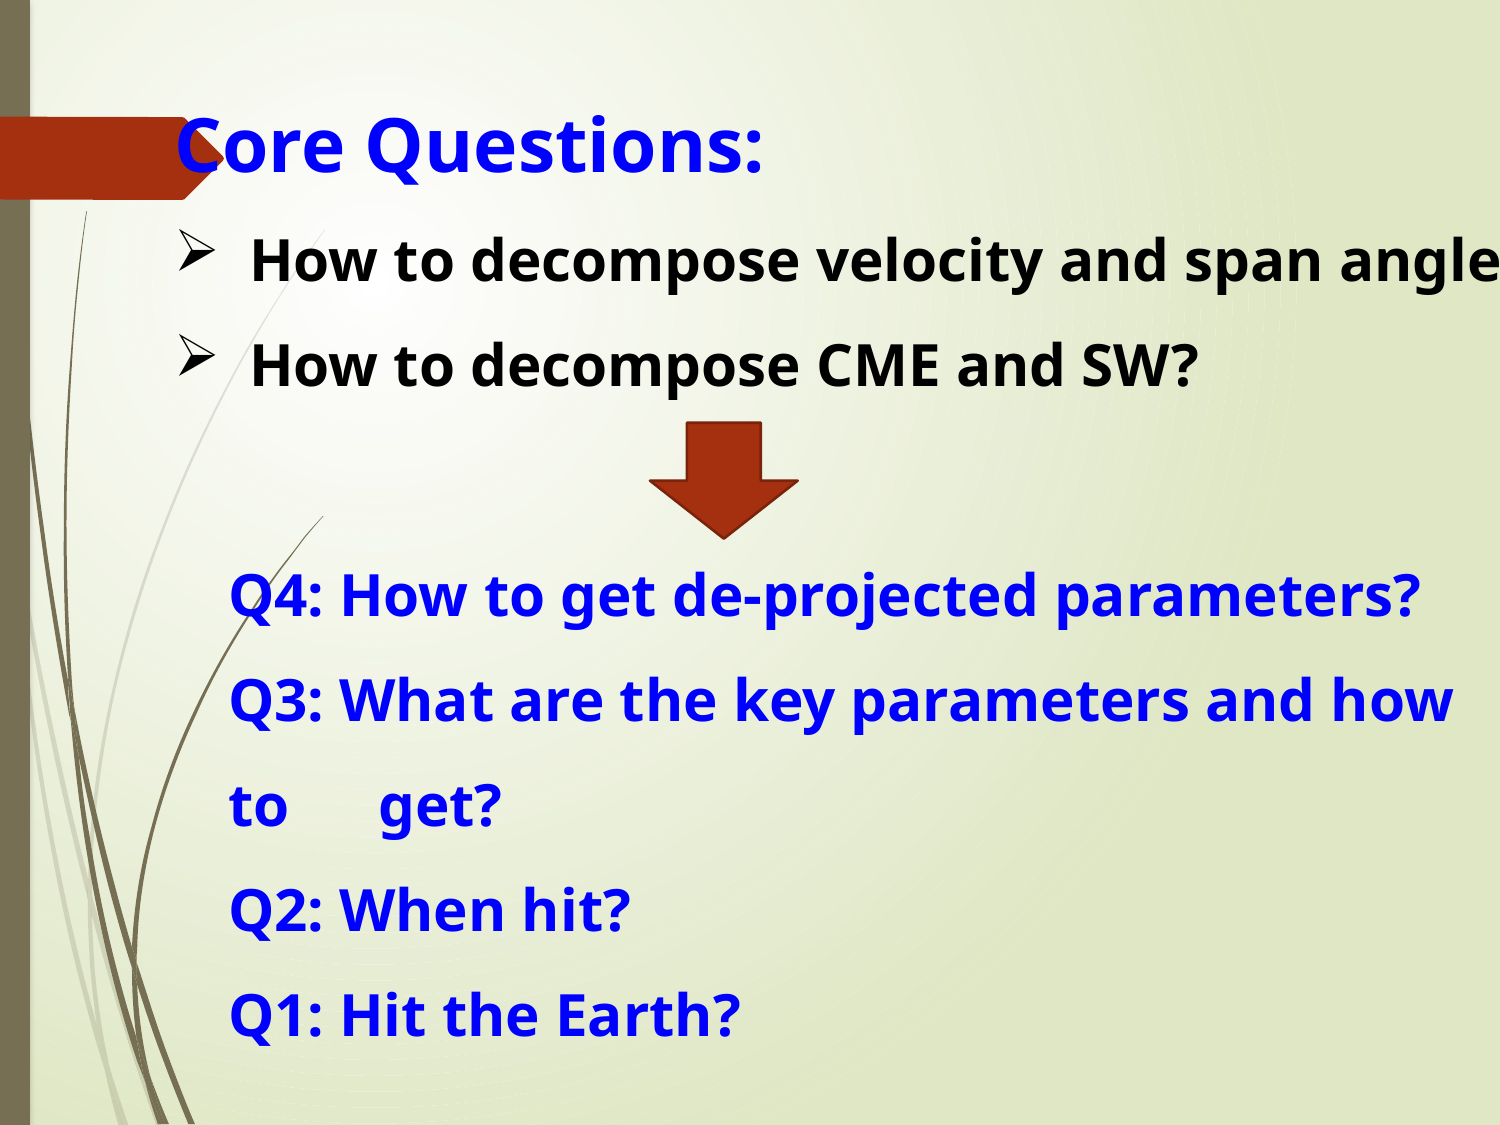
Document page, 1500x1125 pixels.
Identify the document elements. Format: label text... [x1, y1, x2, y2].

text_box Core Questions: How to decompose velocity and span angle? How to decompose CME and SW? [159, 45, 1500, 405]
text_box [213, 422, 1492, 1062]
